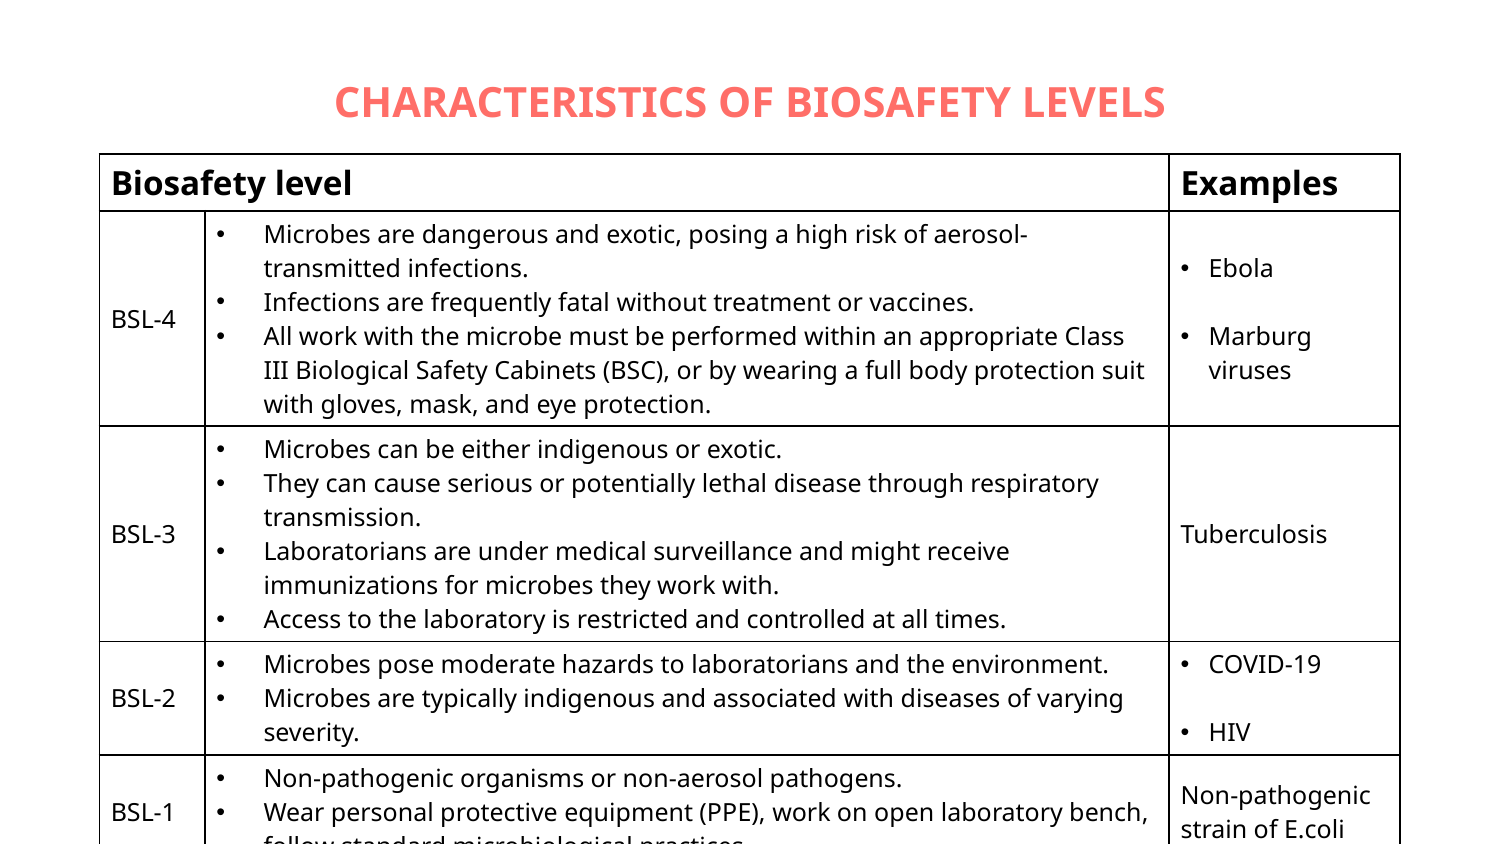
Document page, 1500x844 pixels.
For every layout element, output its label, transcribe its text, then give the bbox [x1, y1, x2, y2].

table_cell BSL-1 [100, 756, 204, 844]
table_cell Microbes are dangerous and exotic, posing a high risk of aerosol-transmitted infections. Infections are frequently fatal without treatment or vaccines. All work with the microbe must be performed within an appropriate Class III Biological Safety Cabinets (BSC), or by wearing a full body protection suit with gloves, mask, and eye protection. [206, 212, 1168, 425]
table_header Biosafety level [100, 155, 1168, 210]
table_cell Non-pathogenic strain of E.coli [1170, 756, 1399, 844]
title CHARACTERISTICS OF BIOSAFETY LEVELS [99, 60, 1401, 153]
table_cell Tuberculosis [1170, 427, 1399, 641]
table_cell BSL-4 [100, 212, 204, 425]
table_cell Microbes can be either indigenous or exotic. They can cause serious or potentially lethal disease through respiratory transmission. Laboratorians are under medical surveillance and might receive immunizations for microbes they work with. Access to the laboratory is restricted and controlled at all times. [206, 427, 1168, 641]
table_cell Non-pathogenic organisms or non-aerosol pathogens. Wear personal protective equipment (PPE), work on open laboratory bench, follow standard microbiological practices. [206, 756, 1168, 844]
table_cell COVID-19 HIV [1170, 642, 1399, 754]
table_cell BSL-3 [100, 427, 204, 641]
table_header Examples [1170, 155, 1399, 210]
table_cell Microbes pose moderate hazards to laboratorians and the environment. Microbes are typically indigenous and associated with diseases of varying severity. [206, 642, 1168, 754]
table_cell Ebola Marburg viruses [1170, 212, 1399, 425]
table_cell BSL-2 [100, 642, 204, 754]
